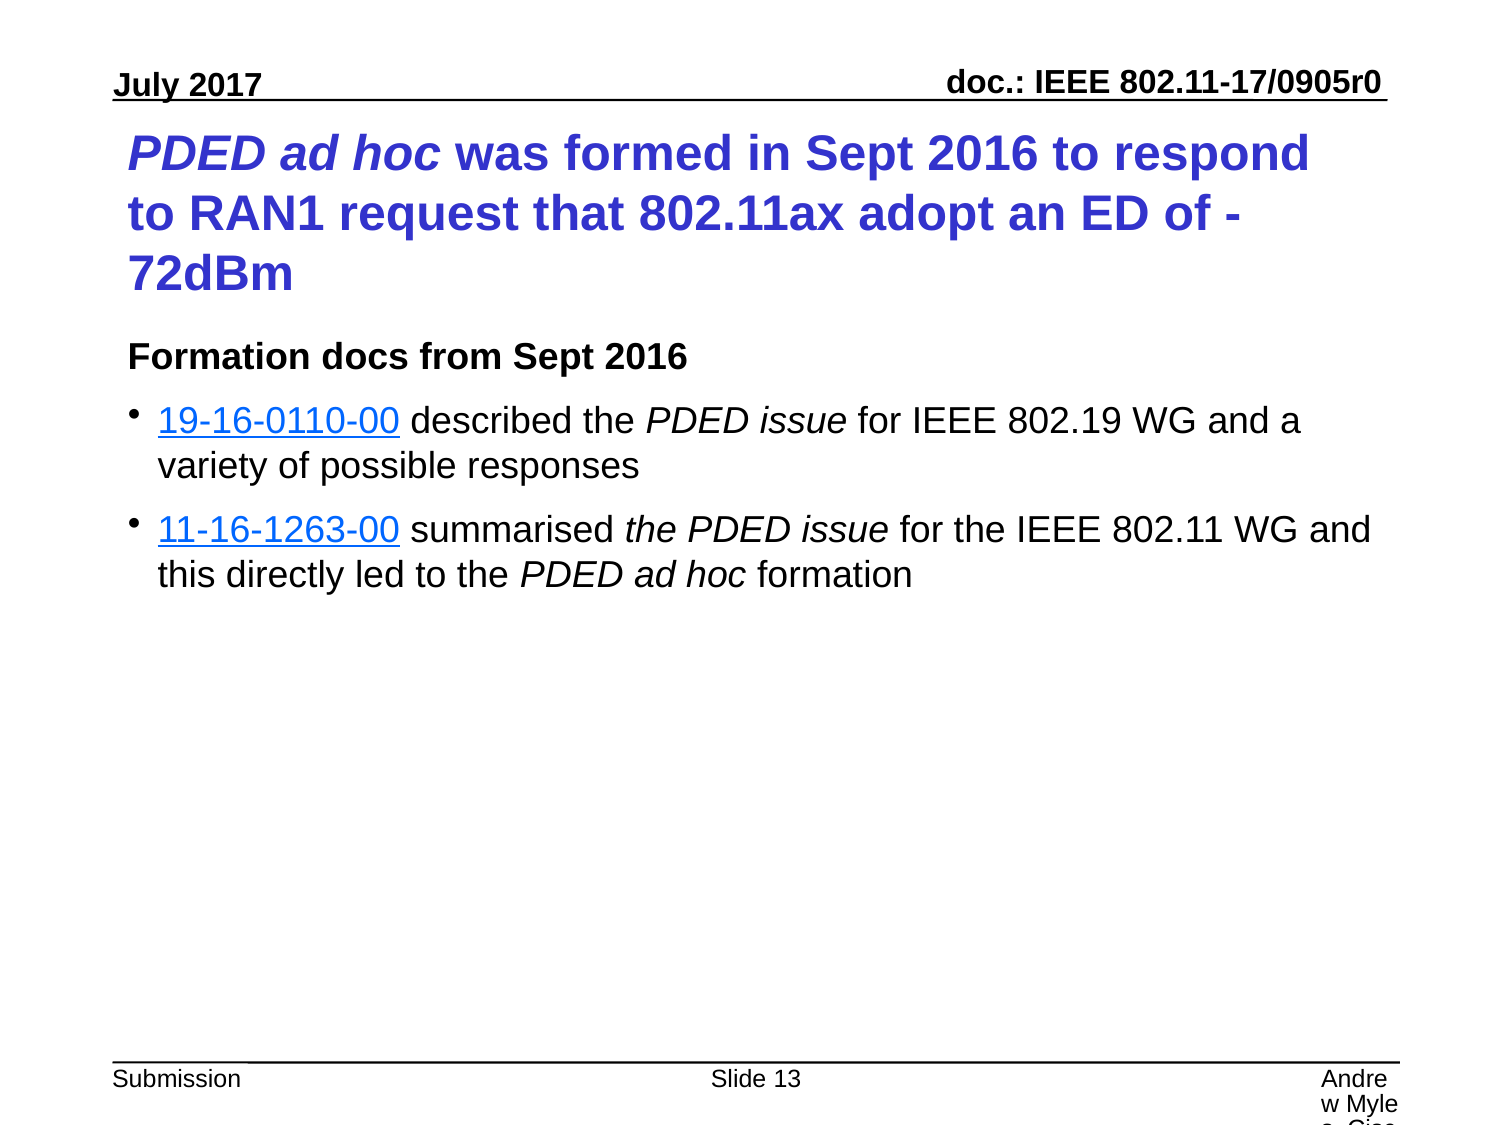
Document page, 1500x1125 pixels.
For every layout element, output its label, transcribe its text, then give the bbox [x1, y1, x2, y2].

list Formation docs from Sept 2016 19-16-0110-00 described the PDED issue for IEEE 802.19 WG and a variety of possible responses 11-16-1263-00 summarised the PDED issue for the IEEE 802.11 WG and this directly led to the PDED ad hoc formation [112, 324, 1388, 1000]
title PDED ad hoc was formed in Sept 2016 to respond to RAN1 request that 802.11ax adopt an ED of -72dBm [112, 112, 1388, 288]
slide_number Slide 13 [709, 1061, 803, 1093]
footer Andrew Myles, Cisco [1320, 1061, 1402, 1093]
